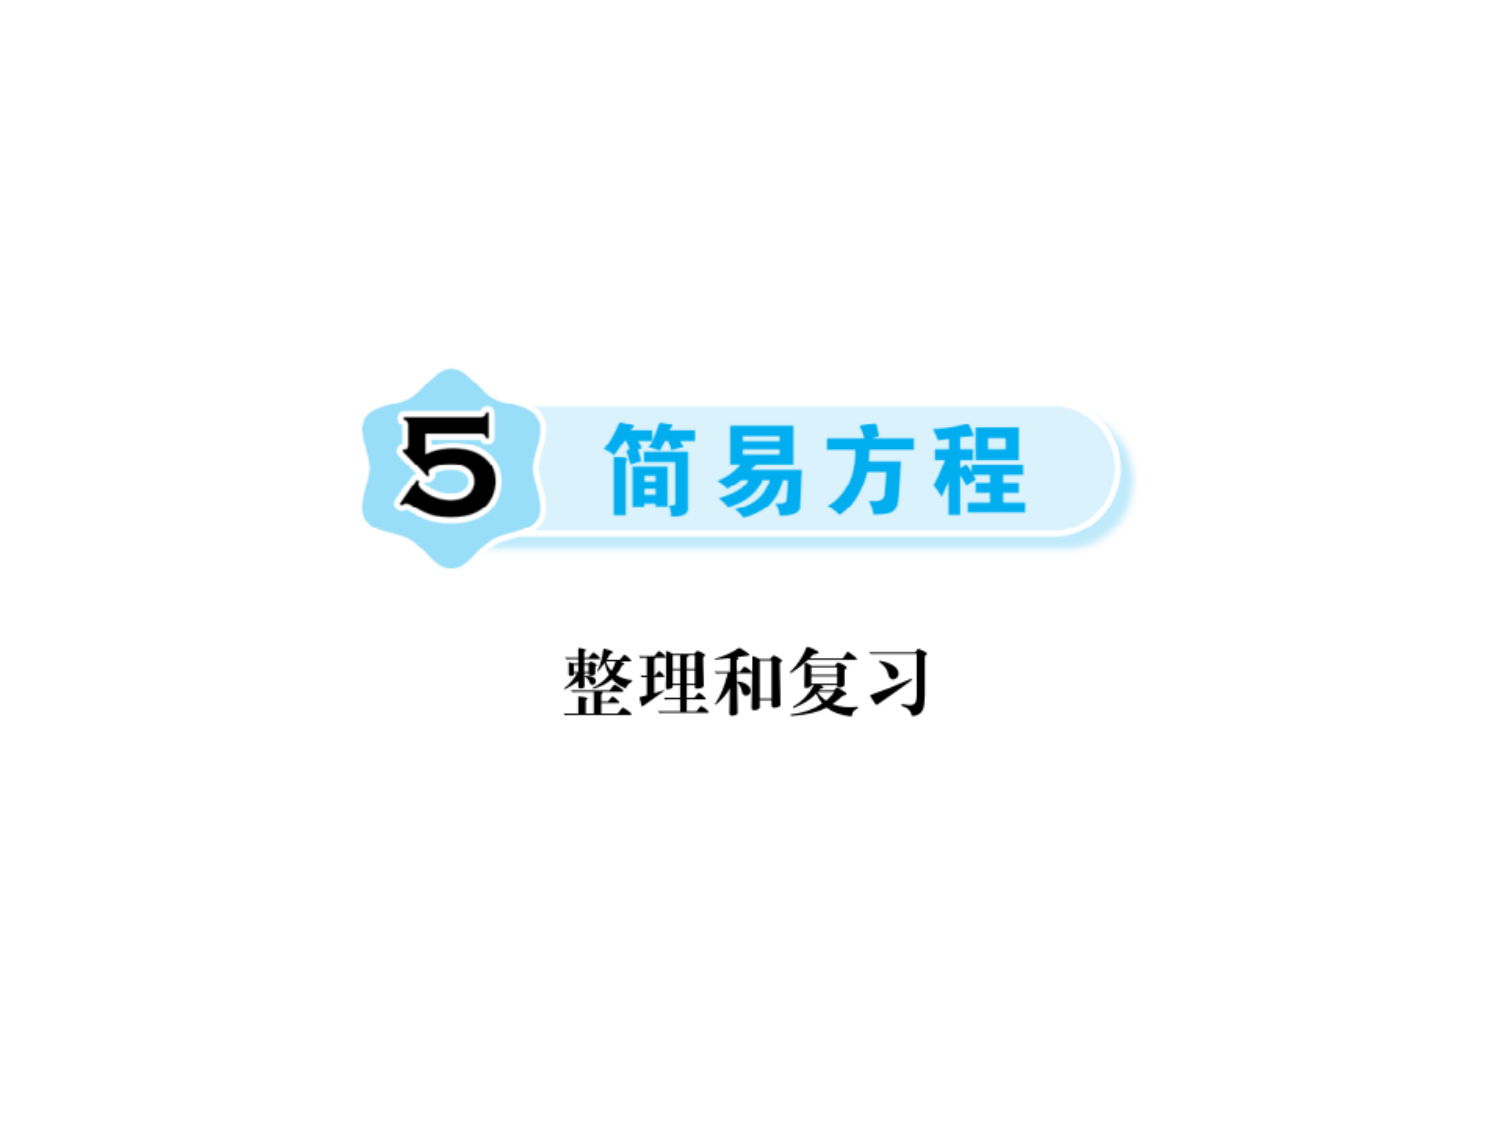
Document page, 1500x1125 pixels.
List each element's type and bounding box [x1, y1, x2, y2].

picture [560, 638, 939, 728]
picture [347, 357, 1153, 575]
